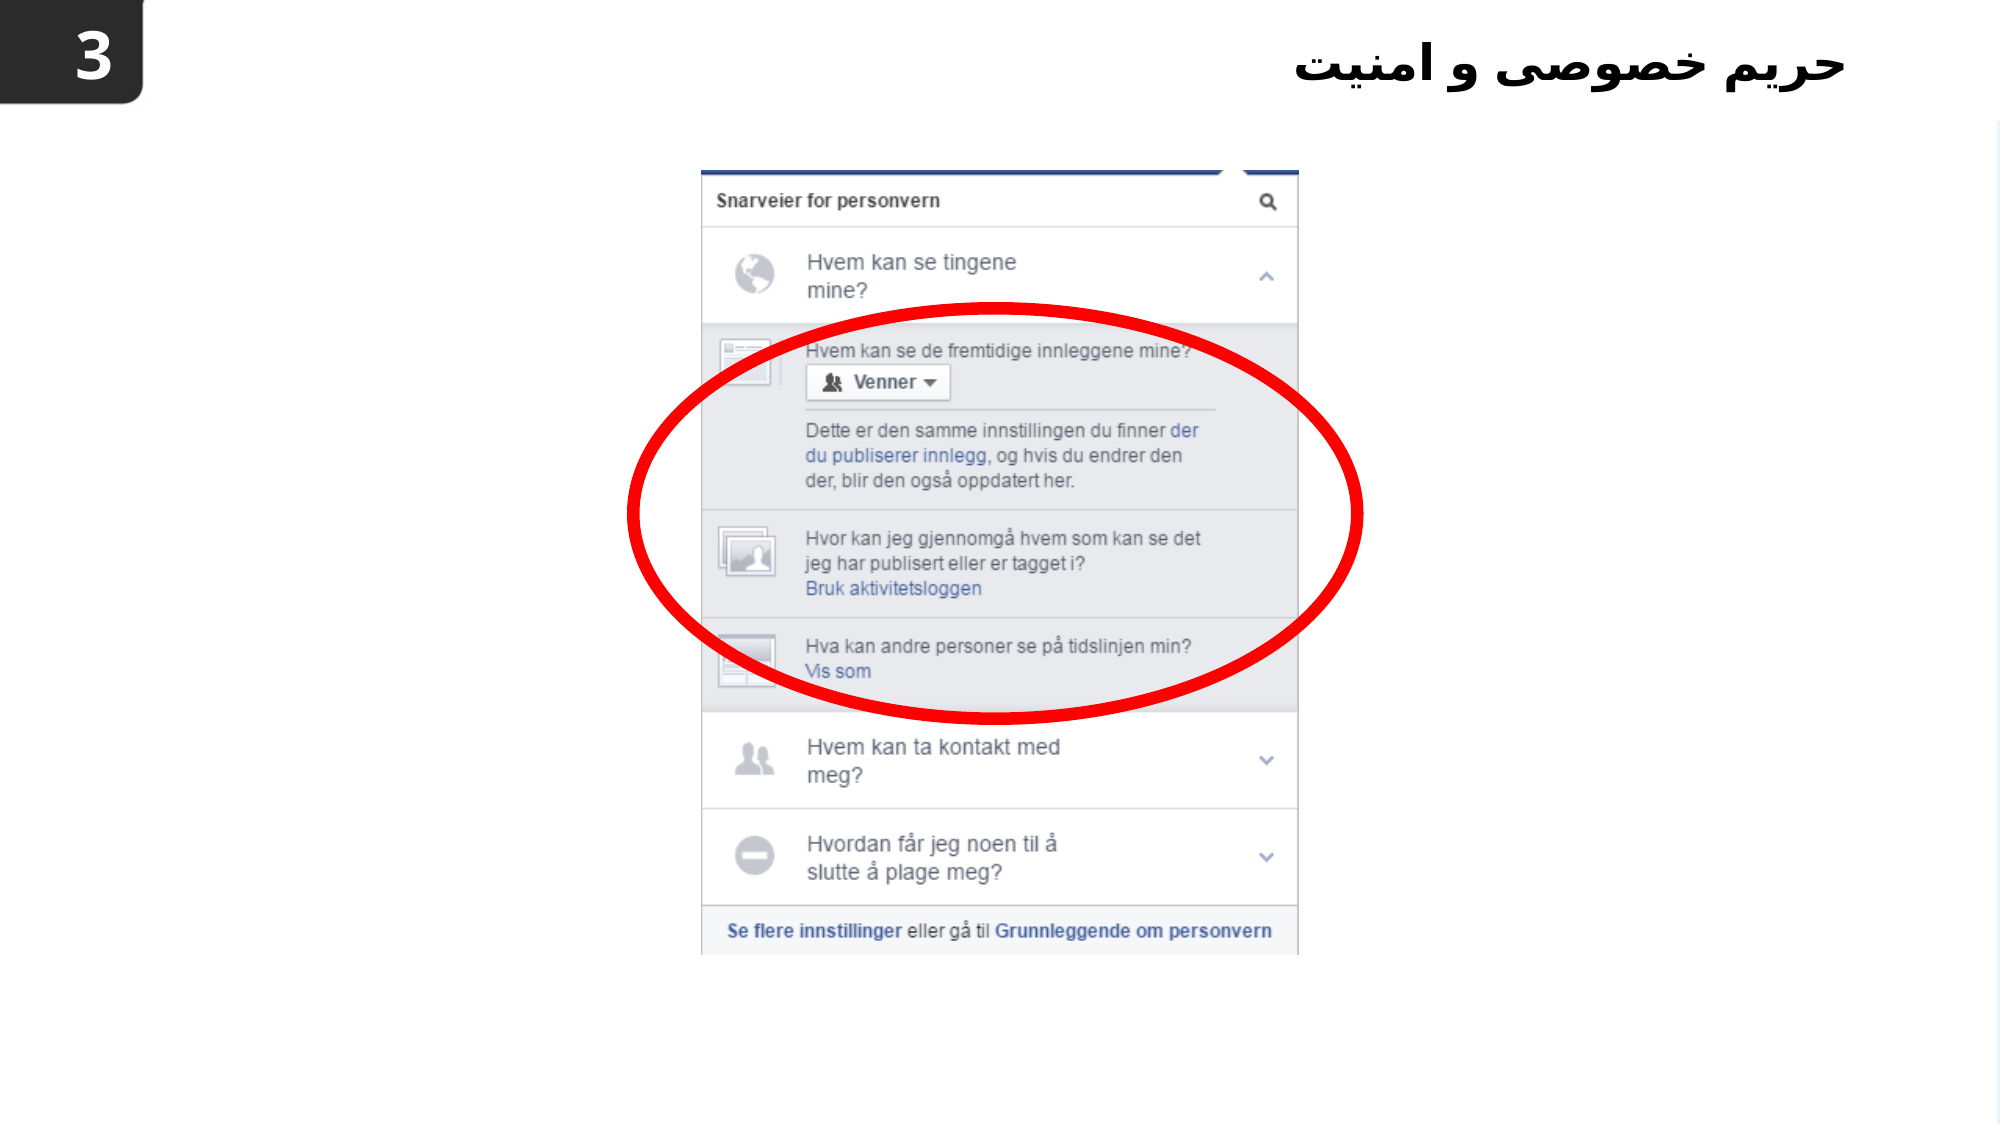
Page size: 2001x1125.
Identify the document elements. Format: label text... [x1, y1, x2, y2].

text_box [1299, 400, 1359, 627]
title حریم خصوصی و امنیت [188, 34, 1864, 95]
text_box [632, 392, 701, 635]
text_box 3 [60, 20, 188, 95]
picture [0, 0, 2000, 1124]
